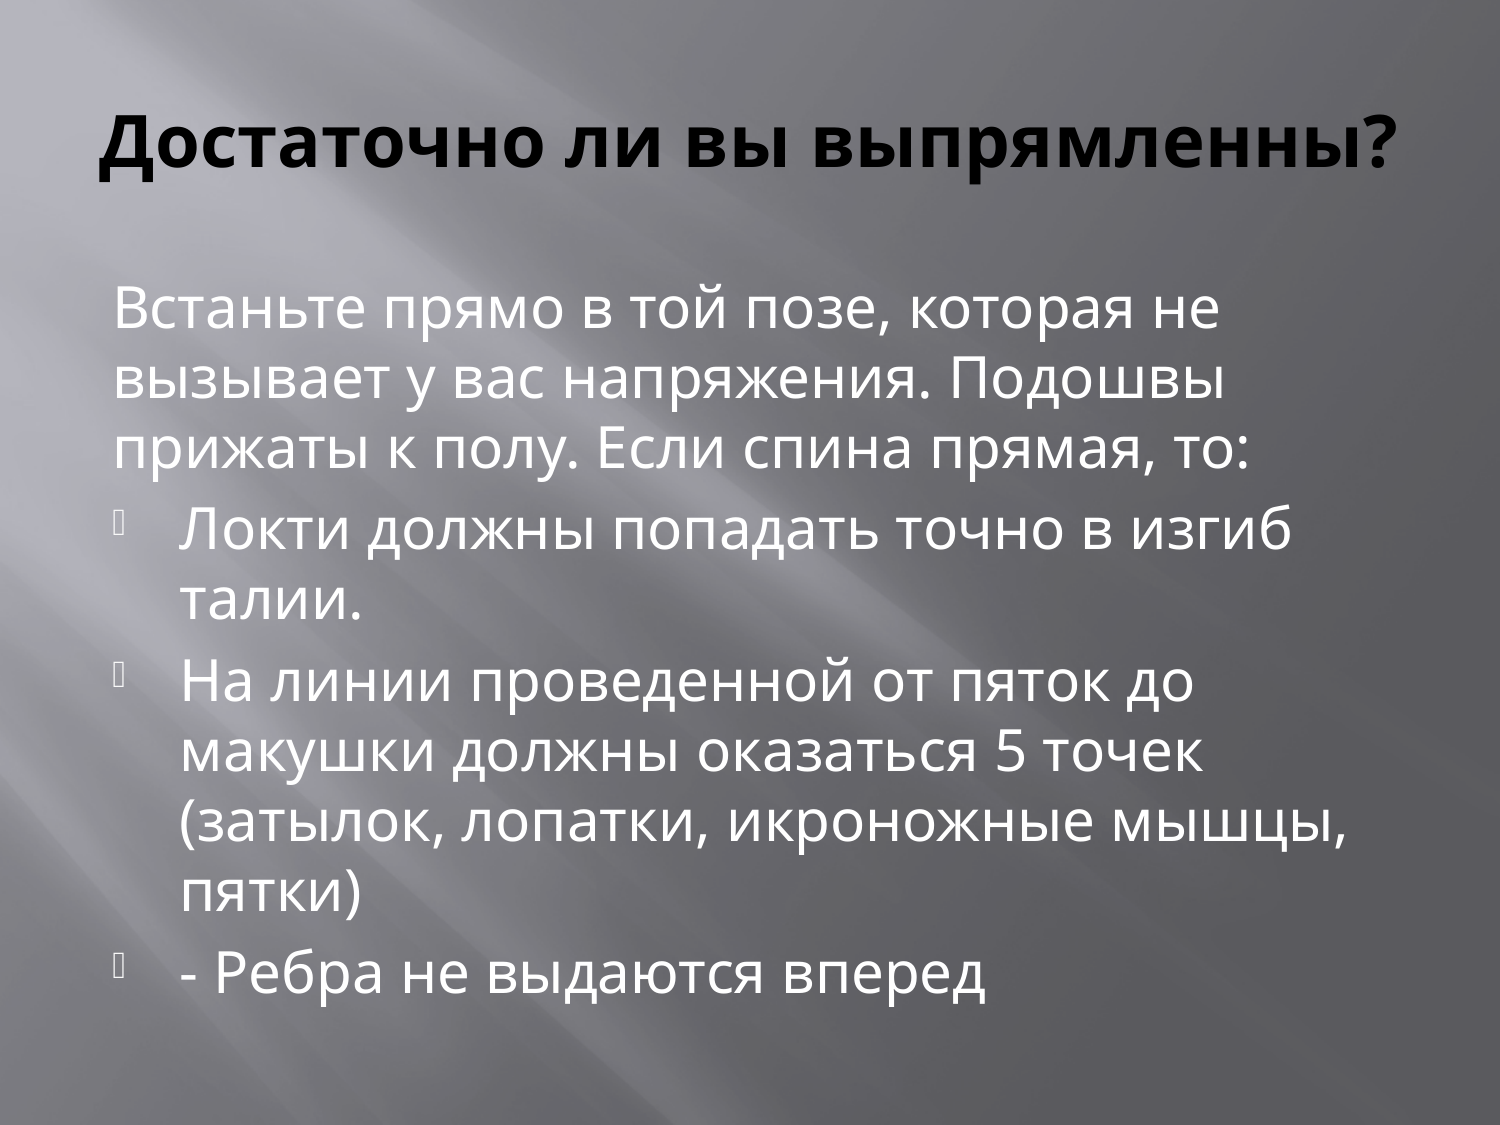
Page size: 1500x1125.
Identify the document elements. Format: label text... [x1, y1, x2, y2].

title Достаточно ли вы выпрямленны? [75, 45, 1425, 233]
list Встаньте прямо в той позе, которая не вызывает у вас напряжения. Подошвы прижаты к полу. Если спина прямая, то: Локти должны попадать точно в изгиб талии. На линии проведенной от пяток до макушки должны оказаться 5 точек (затылок, лопатки, икроножные мышцы, пятки) - Ребра не выдаются вперед [75, 262, 1425, 1035]
